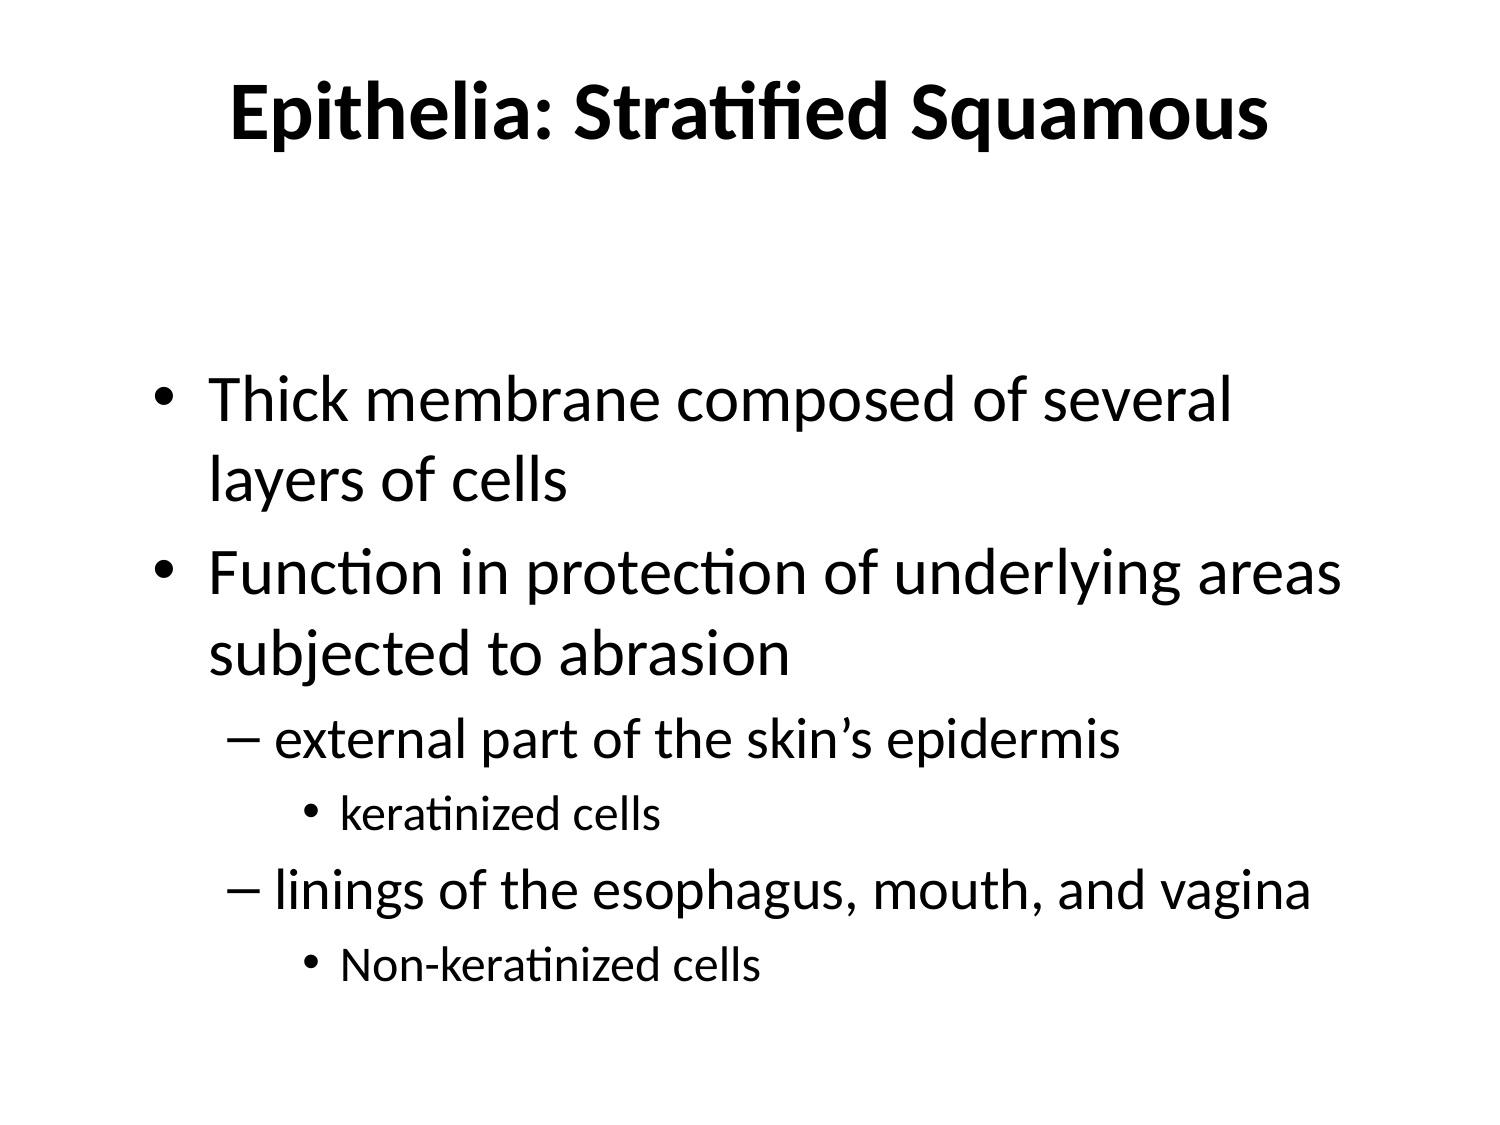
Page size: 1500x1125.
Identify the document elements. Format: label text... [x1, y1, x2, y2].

list Thick membrane composed of several layers of cells Function in protection of underlying areas subjected to abrasion external part of the skin’s epidermis keratinized cells linings of the esophagus, mouth, and vagina Non-keratinized cells [137, 347, 1363, 1013]
title Epithelia: Stratified Squamous [125, 37, 1375, 175]
